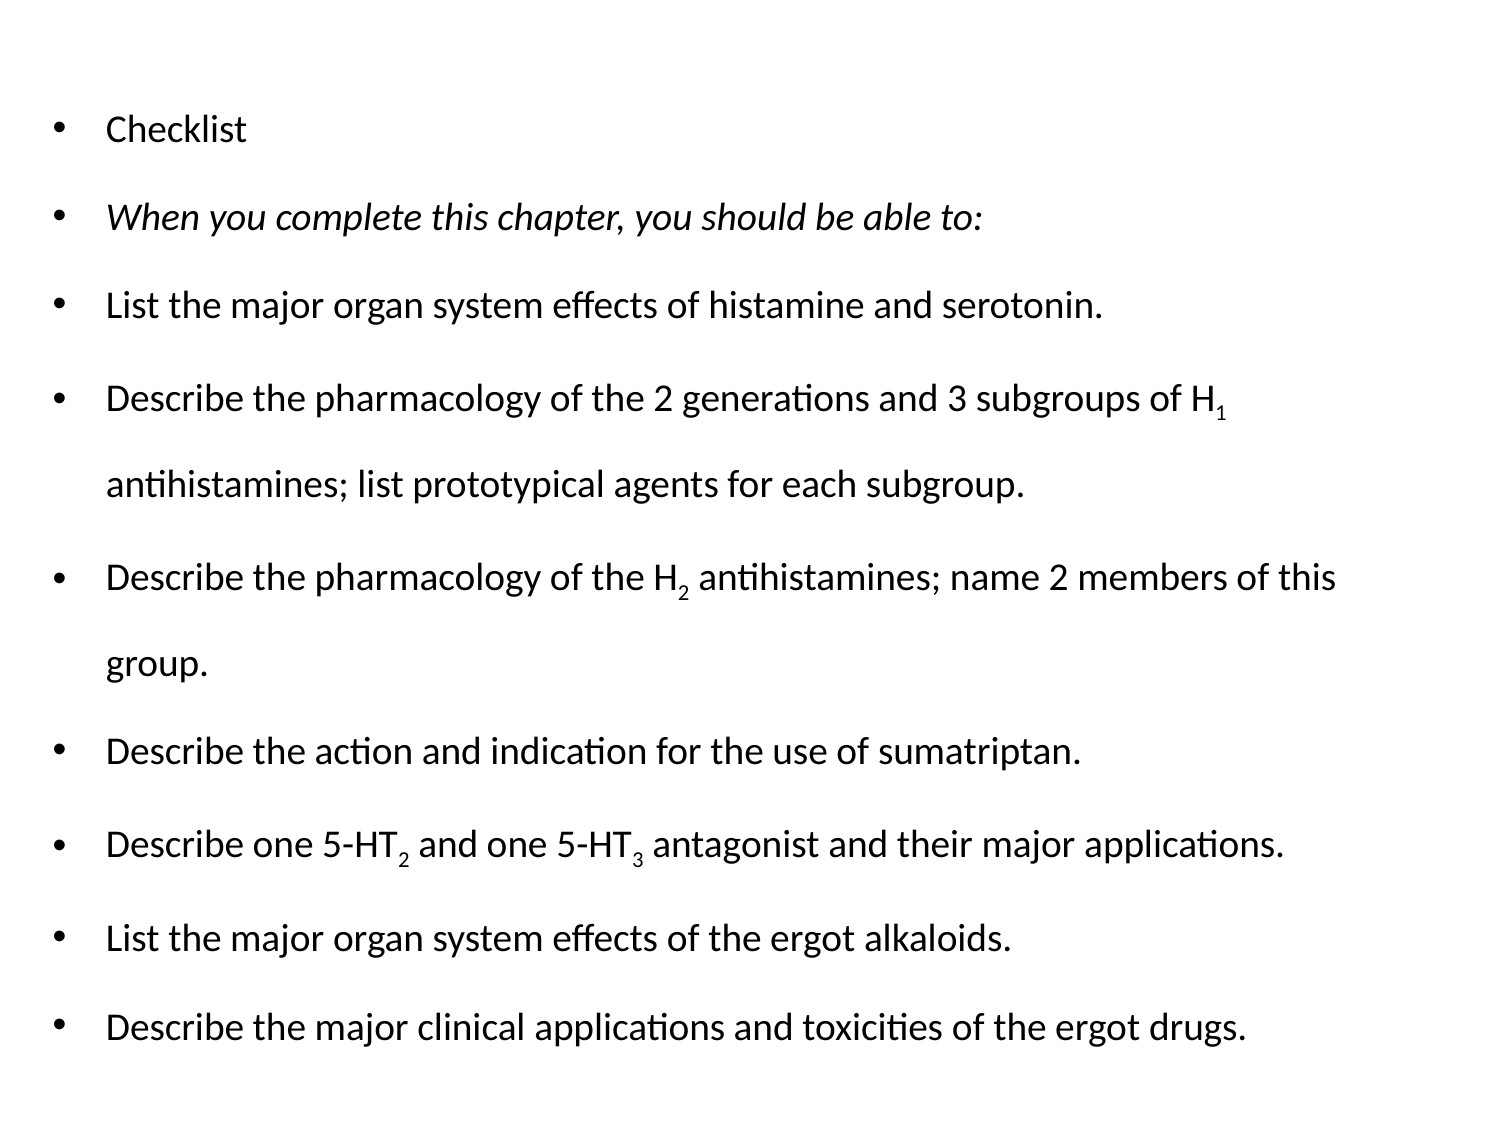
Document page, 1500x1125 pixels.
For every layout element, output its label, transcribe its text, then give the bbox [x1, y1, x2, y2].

list Checklist When you complete this chapter, you should be able to: List the major organ system effects of histamine and serotonin. Describe the pharmacology of the 2 generations and 3 subgroups of H1 antihistamines; list prototypical agents for each subgroup. Describe the pharmacology of the H2 antihistamines; name 2 members of this group. Describe the action and indication for the use of sumatriptan. Describe one 5-HT2 and one 5-HT3 antagonist and their major applications. List the major organ system effects of the ergot alkaloids. Describe the major clinical applications and toxicities of the ergot drugs. [37, 62, 1425, 1075]
